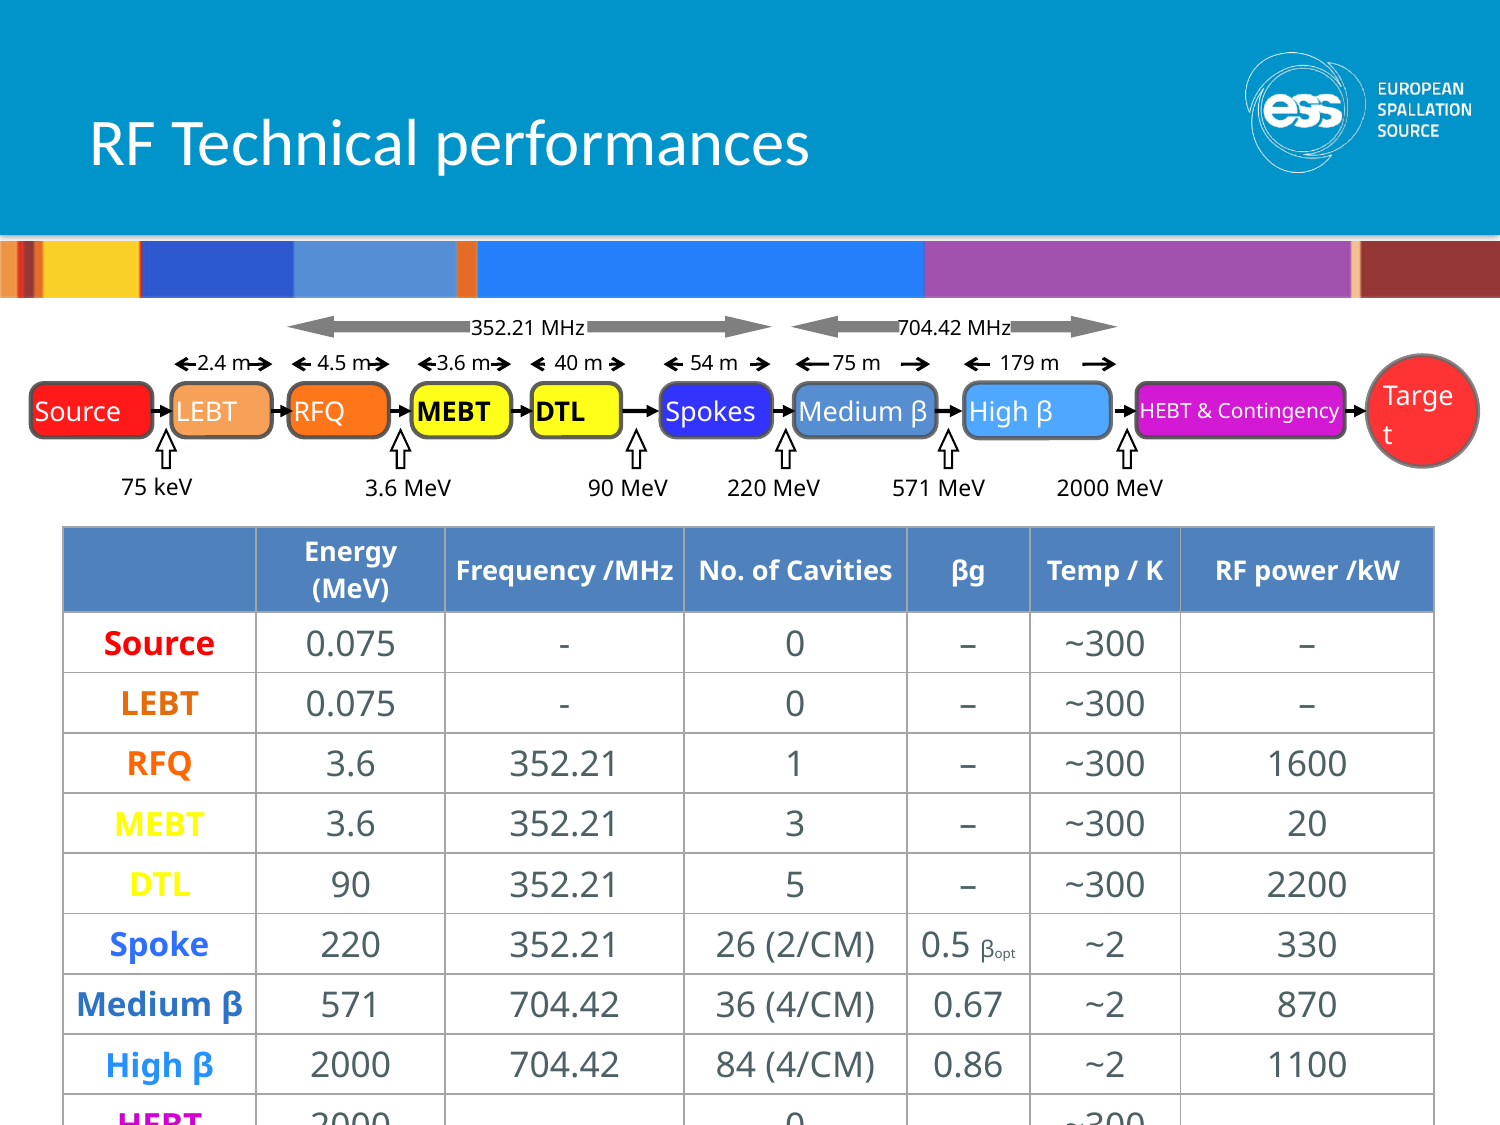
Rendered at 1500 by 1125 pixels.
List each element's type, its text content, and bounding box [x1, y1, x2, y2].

picture [1432, 125, 1438, 136]
picture [1379, 125, 1385, 136]
table_cell – [908, 1095, 1029, 1125]
picture [1388, 104, 1396, 115]
table_cell ~300 [1031, 854, 1180, 913]
picture [1409, 105, 1415, 115]
table_cell ~300 [1031, 794, 1180, 852]
table_cell 2000 [257, 1095, 444, 1125]
table_cell ~2 [1031, 914, 1180, 973]
table_cell ~300 [1031, 734, 1180, 792]
table_header Energy (MeV) [257, 528, 444, 611]
table_cell – [908, 854, 1029, 913]
table_cell HEBT [64, 1095, 255, 1125]
table_cell 0.86 [908, 1035, 1029, 1093]
table_cell – [908, 734, 1029, 792]
table_cell 870 [1181, 975, 1433, 1033]
table_cell – [1181, 613, 1433, 672]
picture [0, 241, 1500, 298]
table_cell - [446, 673, 683, 732]
table_cell 3 [685, 794, 906, 852]
table_header No. of Cavities [685, 528, 906, 611]
picture [1379, 83, 1386, 94]
table_cell 704.42 [446, 975, 683, 1033]
table_cell 3.6 [257, 794, 444, 852]
table_cell ~300 [1031, 1095, 1180, 1125]
table_cell ~300 [1031, 673, 1180, 732]
table_cell 26 (2/CM) [685, 914, 906, 973]
picture [1451, 104, 1459, 116]
table_cell 330 [1181, 914, 1433, 973]
table_cell 0 [685, 613, 906, 672]
table_cell 0.5 βopt [908, 914, 1029, 973]
picture [1400, 83, 1419, 94]
picture [1411, 125, 1419, 136]
table_cell 352.21 [446, 854, 683, 913]
table_cell ~300 [1031, 613, 1180, 672]
picture [1379, 104, 1385, 116]
table_cell 571 [257, 975, 444, 1033]
table_cell 220 [257, 914, 444, 973]
picture [1389, 83, 1397, 94]
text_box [30, 313, 1479, 502]
table_cell – [1181, 1095, 1433, 1125]
table_cell 0.075 [257, 613, 444, 672]
table_cell 352.21 [446, 734, 683, 792]
picture [1418, 104, 1434, 115]
table_cell Spoke [64, 914, 255, 973]
table_cell 20 [1181, 794, 1433, 852]
table_cell 3.6 [257, 734, 444, 792]
picture [1454, 83, 1458, 94]
table_cell - [446, 613, 683, 672]
table_cell 36 (4/CM) [685, 975, 906, 1033]
table_cell – [908, 794, 1029, 852]
table_cell 1600 [1181, 734, 1433, 792]
table_cell – [1181, 673, 1433, 732]
table_cell 2200 [1181, 854, 1433, 913]
table_header Temp / K [1031, 528, 1180, 611]
picture [1436, 104, 1447, 115]
table_cell – [446, 1095, 683, 1125]
picture [1443, 83, 1451, 94]
table_cell 352.21 [446, 914, 683, 973]
text_box RF Technical performances [74, 45, 1246, 233]
table_cell Medium β [64, 975, 255, 1033]
table_cell 2000 [257, 1035, 444, 1093]
picture [1398, 104, 1406, 115]
picture [1400, 125, 1408, 136]
table_cell 704.42 [446, 1035, 683, 1093]
picture [1462, 104, 1466, 115]
table_cell 90 [257, 854, 444, 913]
table_cell 0.67 [908, 975, 1029, 1033]
table_header βg [908, 528, 1029, 611]
table_header RF power /kW [1181, 528, 1433, 611]
table_cell 0.075 [257, 673, 444, 732]
table_cell 0 [685, 673, 906, 732]
table_cell ~2 [1031, 975, 1180, 1033]
picture [1264, 94, 1344, 127]
table_cell 1 [685, 734, 906, 792]
picture [1388, 125, 1397, 136]
table_cell 5 [685, 854, 906, 913]
picture [1458, 83, 1463, 94]
table_header [64, 528, 255, 611]
table_cell MEBT [64, 794, 255, 852]
table_cell DTL [64, 854, 255, 913]
table_cell 352.21 [446, 794, 683, 852]
table_cell LEBT [64, 673, 255, 732]
table_cell – [908, 673, 1029, 732]
table_cell High β [64, 1035, 255, 1093]
table_cell 1100 [1181, 1035, 1433, 1093]
picture [1422, 125, 1429, 136]
table_cell ~2 [1031, 1035, 1180, 1093]
table_header Frequency /MHz [446, 528, 683, 611]
table_cell 84 (4/CM) [685, 1035, 906, 1093]
table_cell RFQ [64, 734, 255, 792]
picture [1423, 83, 1430, 94]
table_cell – [908, 613, 1029, 672]
table_cell Source [64, 613, 255, 672]
table_cell 0 [685, 1095, 906, 1125]
